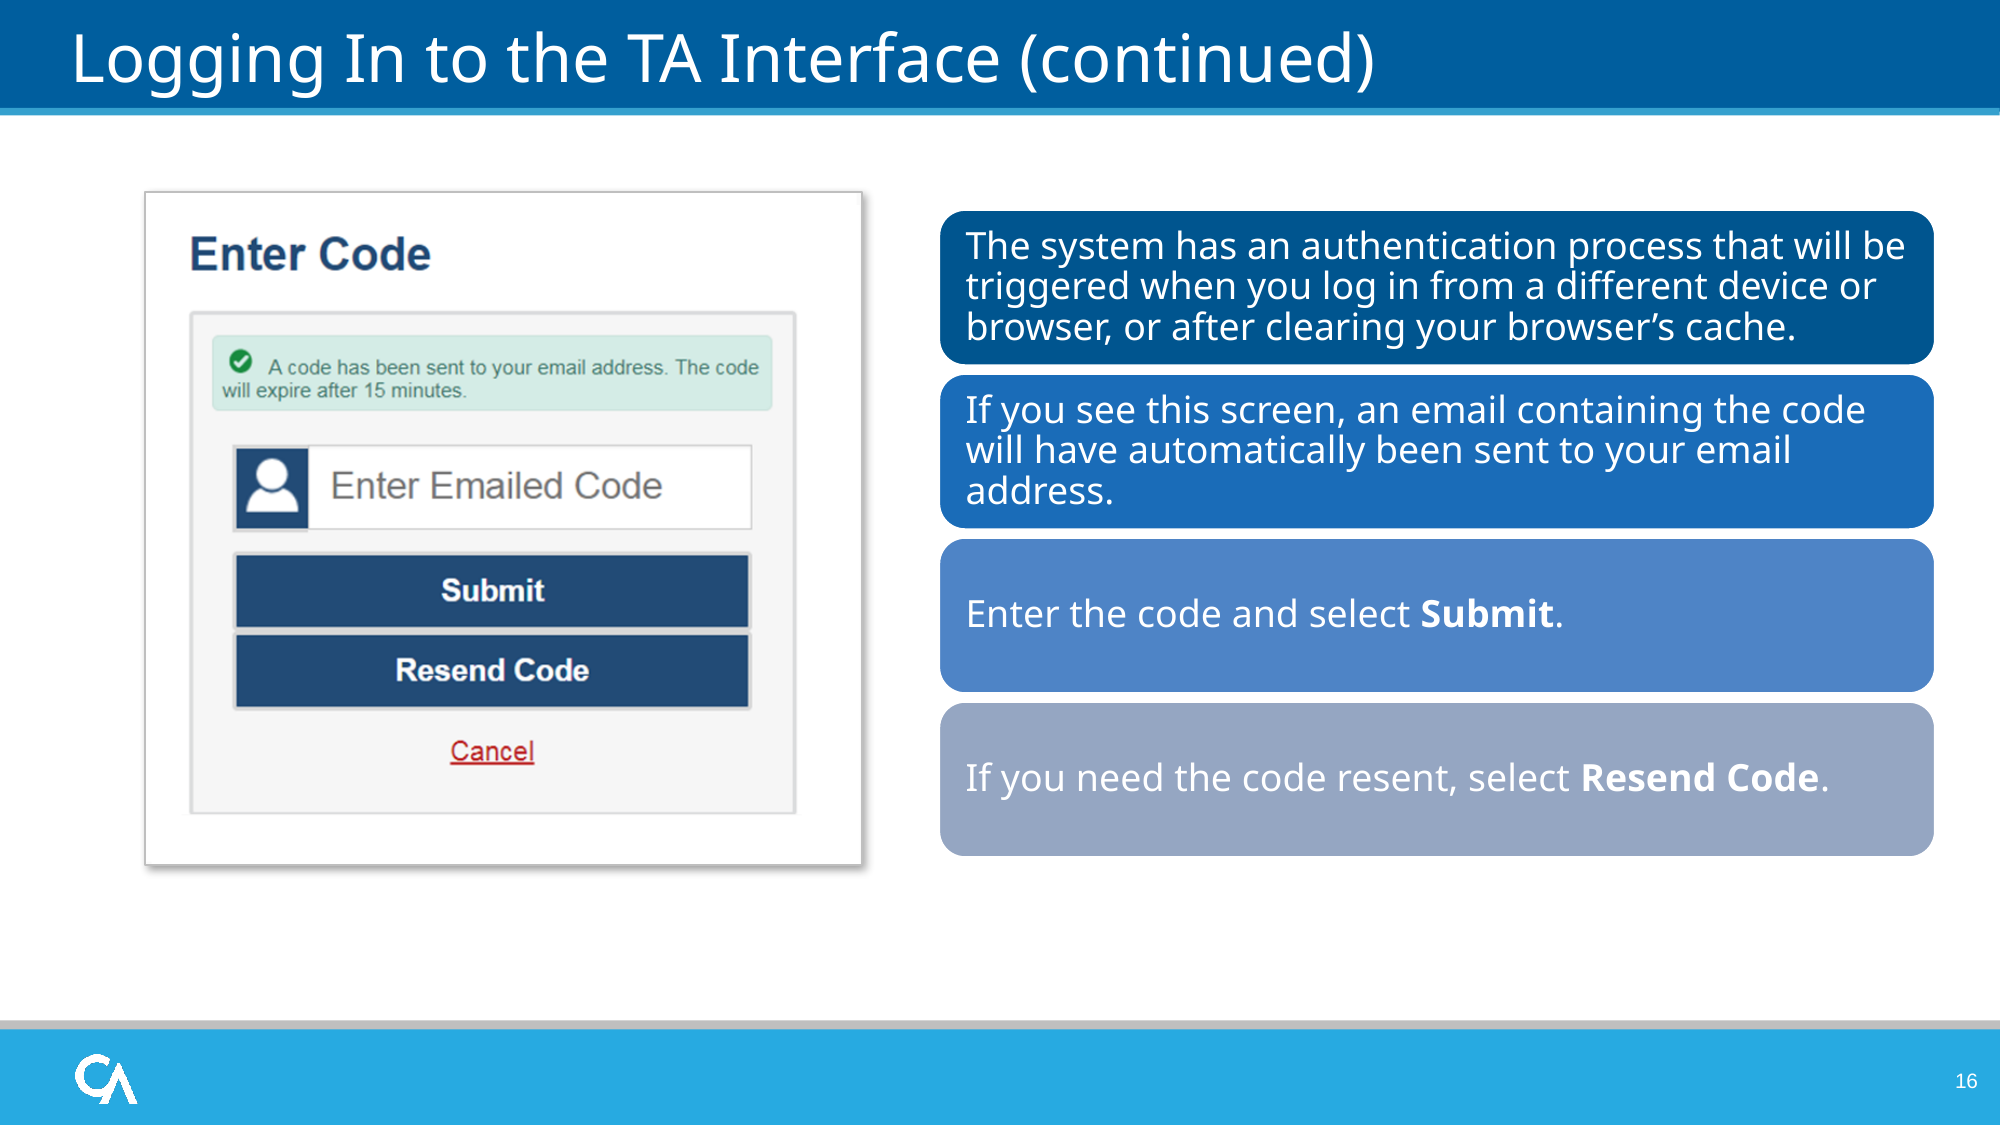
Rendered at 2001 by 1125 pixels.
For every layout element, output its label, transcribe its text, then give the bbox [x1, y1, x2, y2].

title Logging In to the TA Interface (continued) [70, 10, 1878, 96]
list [939, 192, 1935, 875]
slide_number 16 [1877, 1057, 1993, 1103]
picture [75, 1054, 138, 1104]
picture [145, 192, 861, 864]
